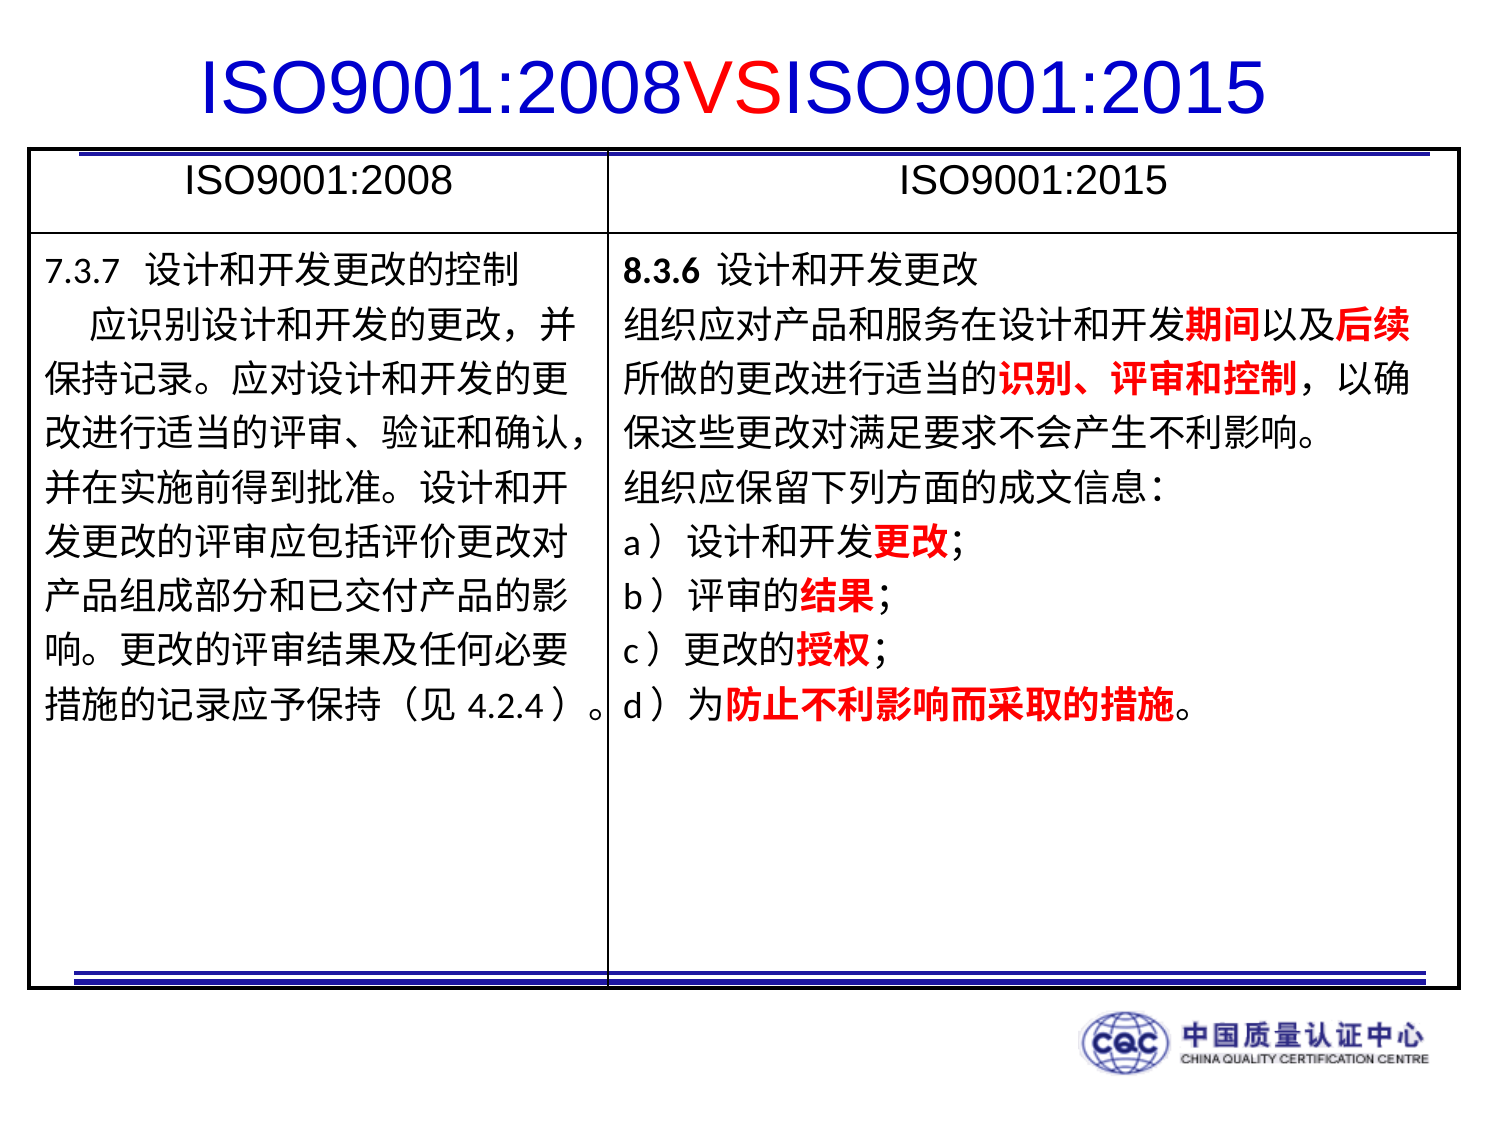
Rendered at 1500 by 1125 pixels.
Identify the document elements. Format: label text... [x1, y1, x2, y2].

table_header ISO9001:2008 [31, 151, 607, 232]
slide_number [1074, 1042, 1425, 1103]
picture [1078, 1009, 1433, 1078]
title ISO9001:2008VSISO9001:2015 [58, 34, 1409, 140]
table_header ISO9001:2015 [609, 151, 1457, 232]
table_cell 8.3.6 设计和开发更改 组织应对产品和服务在设计和开发期间以及后续所做的更改进行适当的识别、评审和控制，以确保这些更改对满足要求不会产生不利影响。 组织应保留下列方面的成文信息： a）设计和开发更改； b）评审的结果； c）更改的授权； d）为防止不利影响而采取的措施。 [609, 234, 1457, 986]
table_cell 7.3.7 设计和开发更改的控制 应识别设计和开发的更改，并保持记录。应对设计和开发的更改进行适当的评审、验证和确认，并在实施前得到批准。设计和开发更改的评审应包括评价更改对产品组成部分和已交付产品的影响。更改的评审结果及任何必要措施的记录应予保持（见4.2.4）。 [31, 234, 607, 986]
